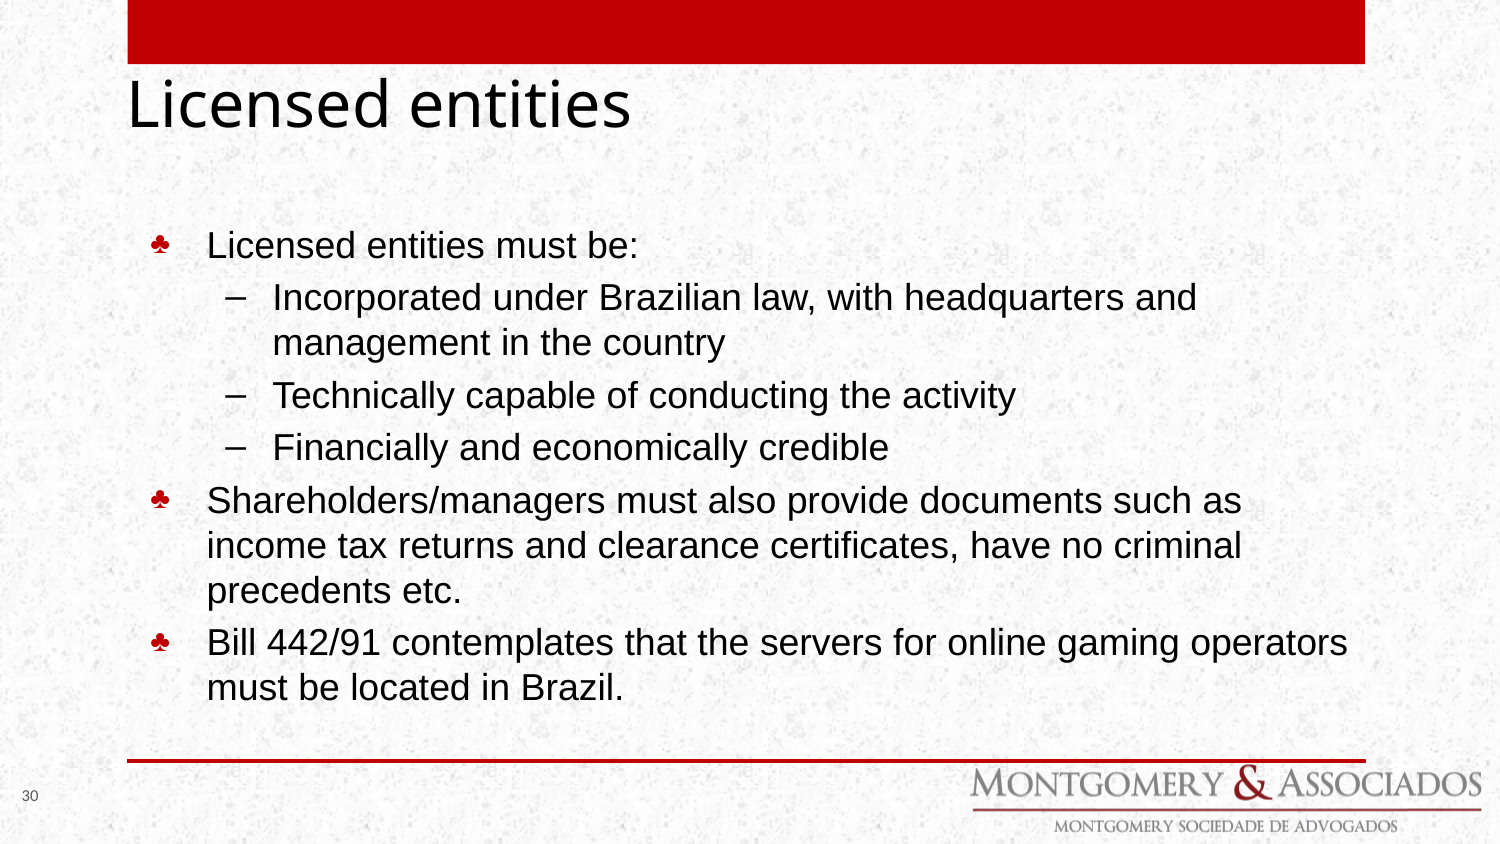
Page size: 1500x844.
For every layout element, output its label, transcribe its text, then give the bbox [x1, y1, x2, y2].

text_box Licensed entities must be: Incorporated under Brazilian law, with headquarters and management in the country Technically capable of conducting the activity Financially and economically credible Shareholders/managers must also provide documents such as income tax returns and clearance certificates, have no criminal precedents etc. Bill 442/91 contemplates that the servers for online gaming operators must be located in Brazil. [135, 213, 1365, 718]
text_box [125, 0, 1367, 66]
text_box Licensed entities [112, 55, 951, 174]
picture [0, 0, 1500, 844]
text_box [125, 757, 921, 765]
